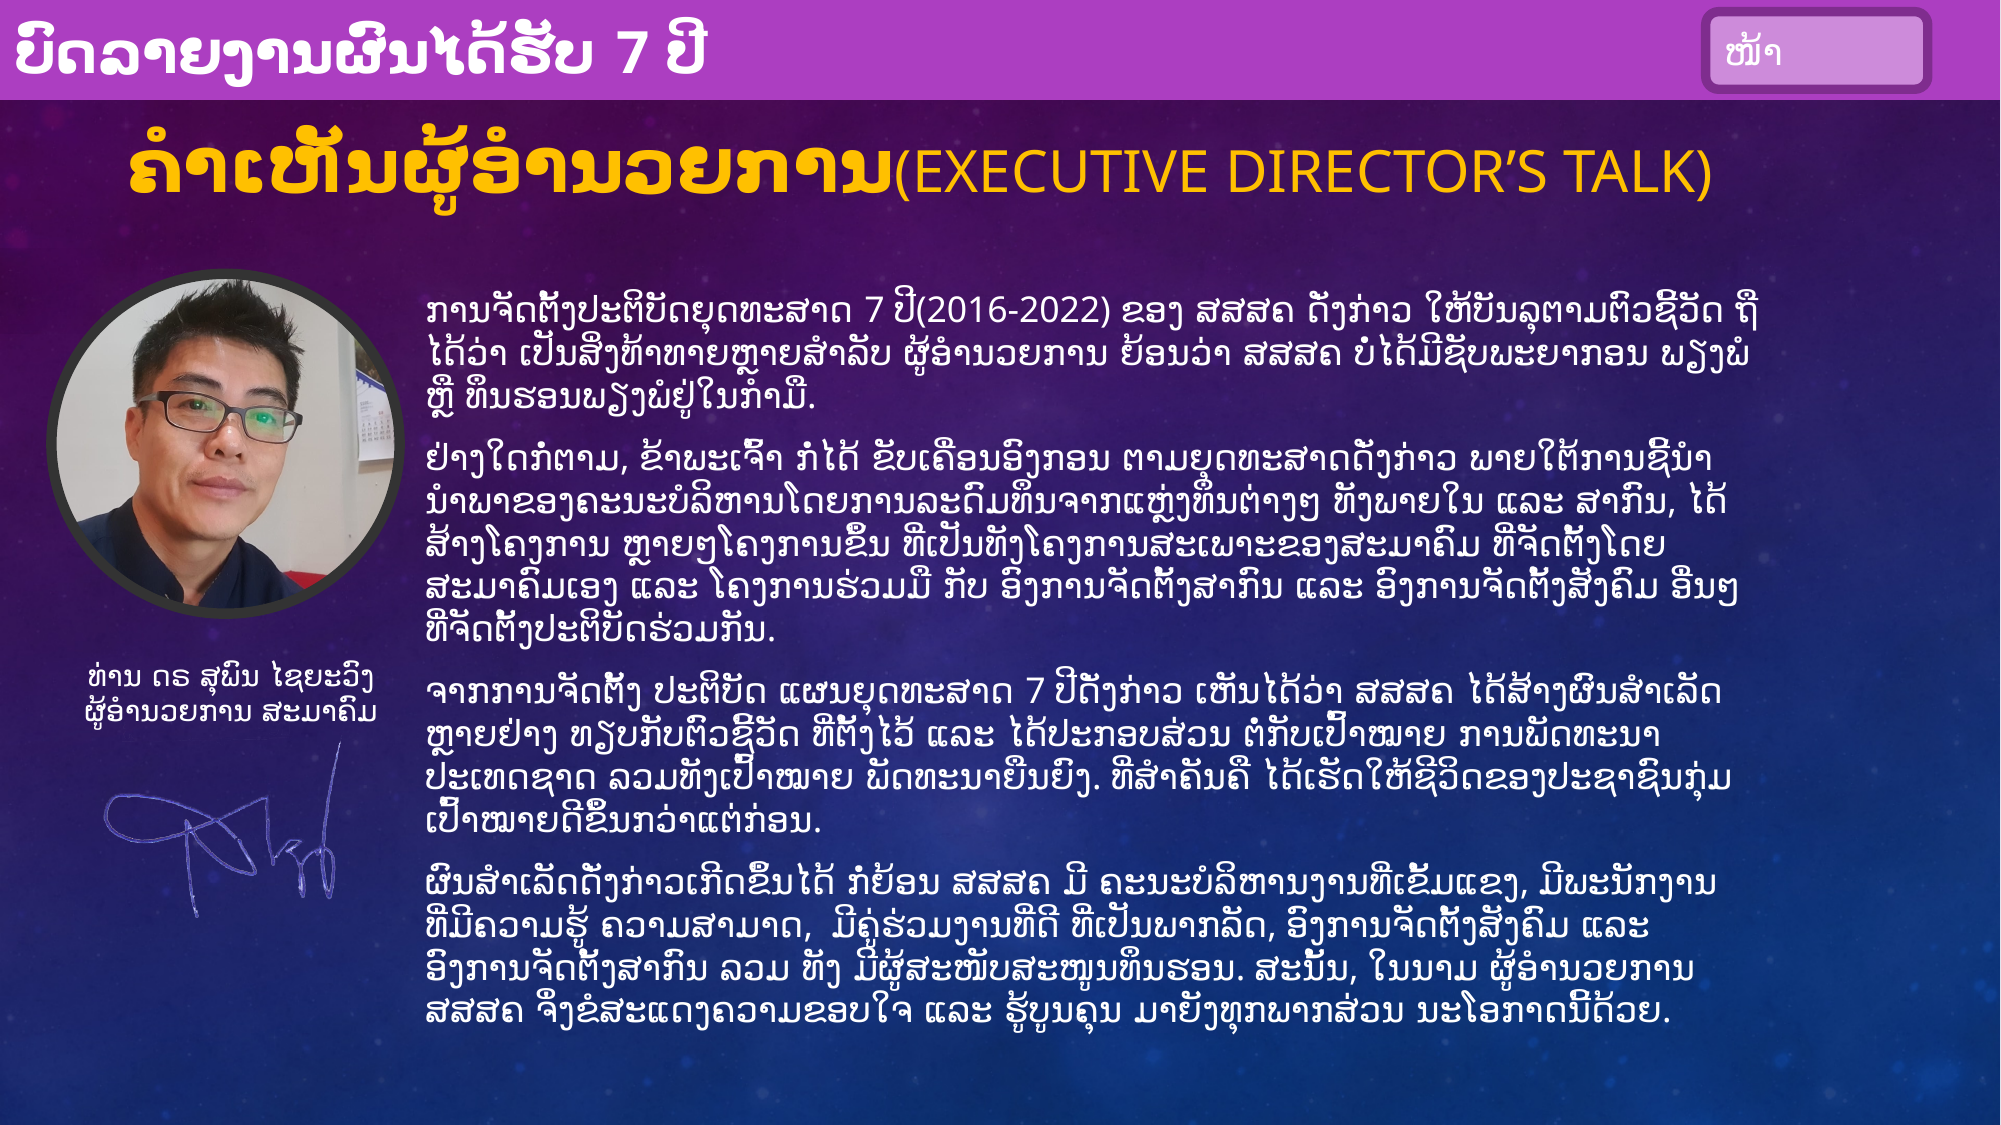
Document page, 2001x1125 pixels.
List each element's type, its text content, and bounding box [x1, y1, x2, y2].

list ການຈັດຕັ້ງປະຕິບັດຍຸດທະສາດ 7 ປີ(2016-2022) ຂອງ ສສສຄ ດັ່ງກ່າວ ໃຫ້ບັນລຸຕາມຕົວຊີ້ວັດ ຖືໄດ້ວ່າ ເປັນສິ່ງທ້າທາຍຫຼາຍສໍາລັບ ຜູ້ອໍານວຍການ ຍ້ອນວ່າ ສສສຄ ບໍ່ໄດ້ມີຊັບພະຍາກອນ ພຽງພໍ ຫຼື ທຶນຮອນພຽງພໍຢູ່ໃນກໍາມື. ຢ່າງໃດກໍ່ຕາມ, ຂ້າພະເຈົ້າ ກໍ່ໄດ້ ຂັບເຄື່ອນອົງກອນ ຕາມຍຸດທະສາດດັ່ງກ່າວ ພາຍໃຕ້ການຊີ້ນໍາ ນໍາພາຂອງຄະນະບໍລິຫານໂດຍການລະດົມທຶນຈາກແຫຼ່ງທຶນຕ່າງໆ ທັງພາຍໃນ ແລະ ສາກົນ, ໄດ້ສ້າງໂຄງການ ຫຼາຍໆໂຄງການຂຶ້ນ ທີ່ເປັນທັງໂຄງການສະເພາະຂອງສະມາຄົມ ທີ່ຈັດຕັ້ງໂດຍສະມາຄົມເອງ ແລະ ໂຄງການຮ່ວມມື ກັບ ອົງການຈັດຕັ້ງສາກົນ ແລະ ອົງການຈັດຕັ້ງສັງຄົມ ອື່ນໆທີ່ຈັດຕັ້ງປະຕິບັດຮ່ວມກັນ. ຈາກການຈັດຕັ້ງ ປະຕິບັດ ແຜນຍຸດທະສາດ 7 ປີດັ່ງກ່າວ ເຫັນໄດ້ວ່າ ສສສຄ ໄດ້ສ້າງຜົນສໍາເລັດຫຼາຍຢ່າງ ທຽບກັບຕົວຊີ້ວັດ ທີ່ຕັ້ງໄວ້ ແລະ ໄດ້ປະກອບສ່ວນ ຕໍ່ກັບເປົ້າໝາຍ ການພັດທະນາປະເທດຊາດ ລວມທັງເປົ້າໝາຍ ພັດທະນາຍືນຍົງ. ທີ່ສໍາຄັນຄື ໄດ້ເຮັດໃຫ້ຊີວິດຂອງປະຊາຊົນກຸ່ມເປົ້າໝາຍດີຂຶ້ນກວ່າແຕ່ກ່ອນ. ຜົນສໍາເລັດດັ່ງກ່າວເກີດຂຶ້ນໄດ້ ກໍ່ຍ້ອນ ສສສຄ ມີ ຄະນະບໍລິຫານງານທີ່ເຂັ້ມແຂງ, ມີພະນັກງານທີ່ມີຄວາມຮູ້ ຄວາມສາມາດ, ມີຄູ່ຮ່ວມງານທີ່ດີ ທີ່ເປັນພາກລັດ, ອົງການຈັດຕັ້ງສັງຄົມ ແລະ ອົງການຈັດຕັ້ງສາກົນ ລວມ ທັງ ມີຜູ້ສະໜັບສະໜູນທຶນຮອນ. ສະນັ້ນ, ໃນນາມ ຜູ້ອໍານວຍການ ສສສຄ ຈຶ່ງຂໍສະແດງຄວາມຂອບໃຈ ແລະ ຮູ້ບູນຄຸນ ມາຍັງທຸກພາກສ່ວນ ນະໂອກາດນີ້ດ້ວຍ. [410, 273, 1775, 1044]
text_box ທ່ານ ດຣ ສຸພົນ ໄຊຍະວົງ ຜູ້ອໍານວຍການ ສະມາຄົມ [54, 649, 417, 735]
picture [0, 0, 2001, 1125]
title ຄໍາເຫັນຜູ້ອໍານວຍການ(Executive director’s talk) [112, 99, 1775, 225]
slide_number 5 [1723, 19, 1928, 81]
